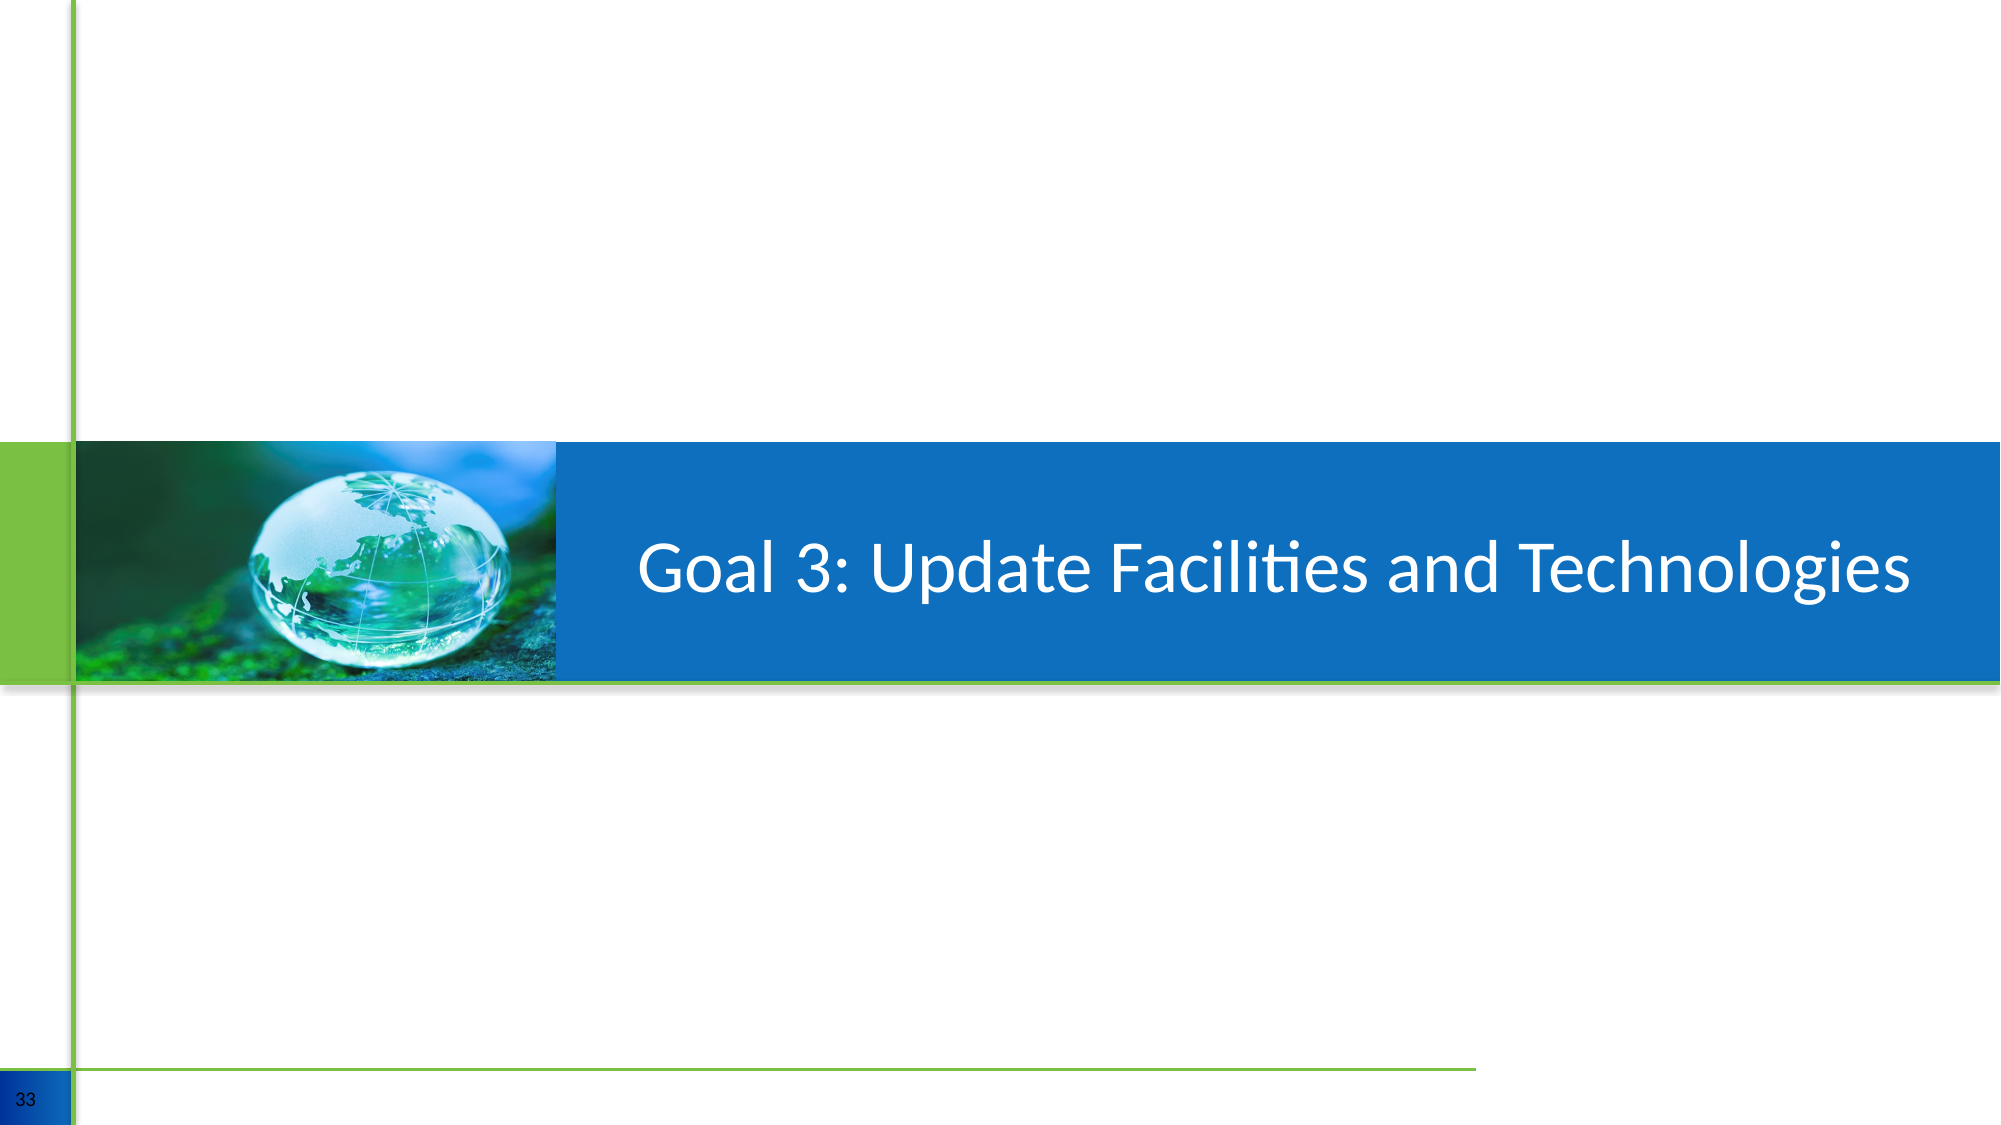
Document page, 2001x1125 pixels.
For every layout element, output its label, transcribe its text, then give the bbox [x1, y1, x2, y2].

title Goal 3: Update Facilities and Technologies [622, 442, 2000, 684]
picture [76, 441, 556, 681]
slide_number 33 [0, 1077, 129, 1120]
